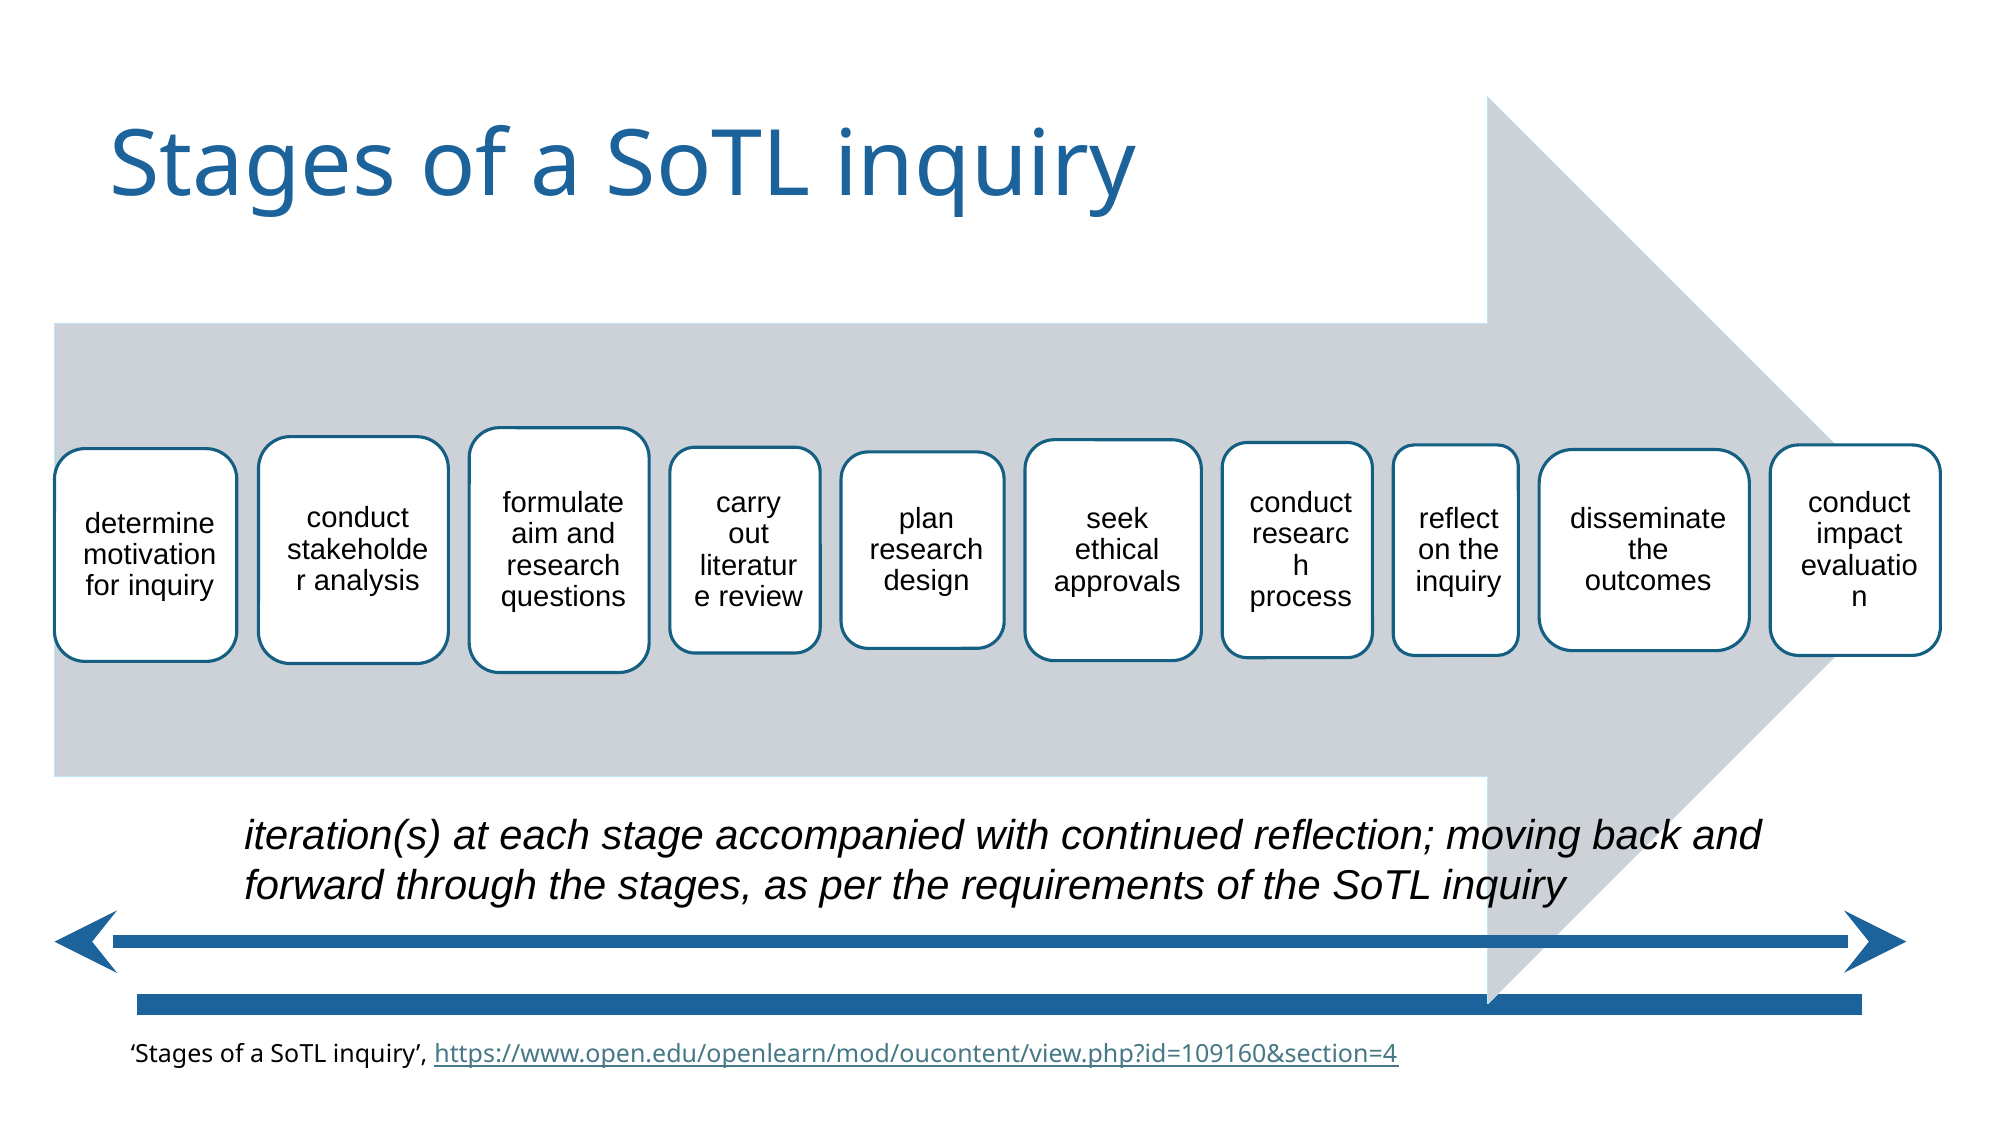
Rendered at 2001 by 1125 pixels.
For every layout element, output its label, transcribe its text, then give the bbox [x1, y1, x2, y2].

text_box ‘Stages of a SoTL inquiry’, https://www.open.edu/openlearn/mod/oucontent/view.php?id=109160&section=4 [115, 1030, 1869, 1080]
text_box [53, 95, 1946, 943]
